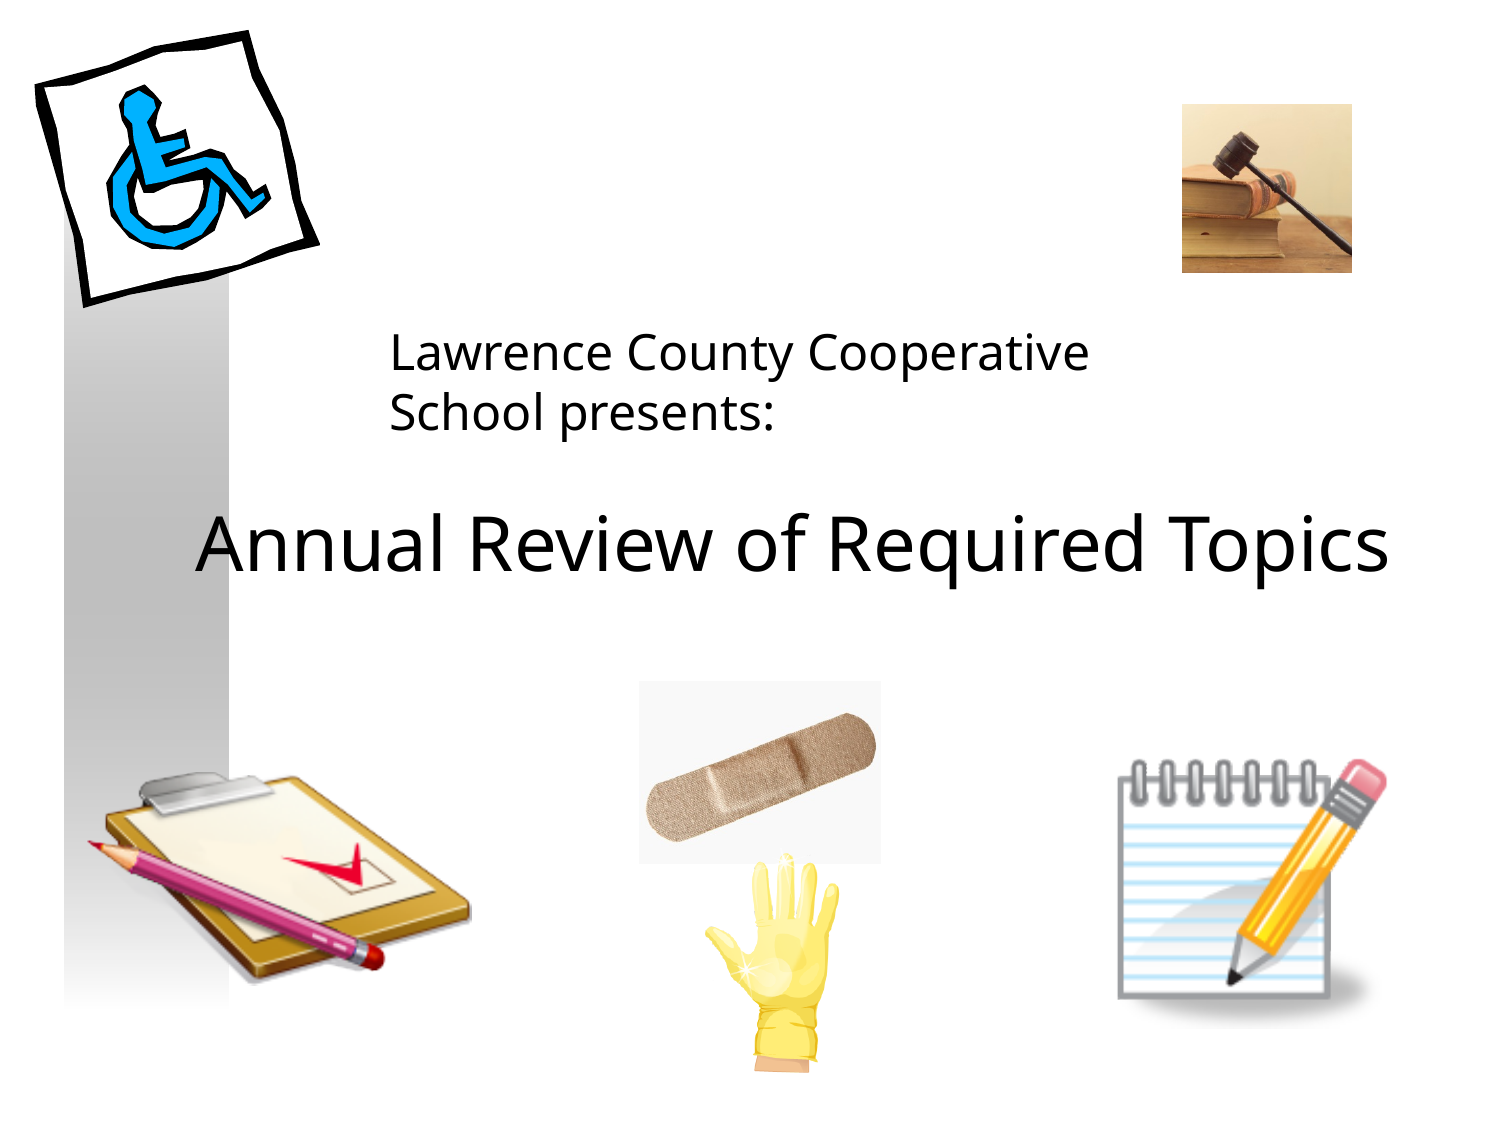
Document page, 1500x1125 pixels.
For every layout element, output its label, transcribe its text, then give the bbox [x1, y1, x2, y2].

picture [49, 45, 296, 286]
picture [87, 772, 472, 986]
title Annual Review of Required Topics [155, 447, 1431, 635]
picture [639, 681, 882, 1073]
picture [1182, 103, 1352, 273]
picture [1099, 728, 1400, 1030]
text_box [64, 294, 229, 1010]
text_box Lawrence County Cooperative School presents: [374, 312, 1213, 447]
